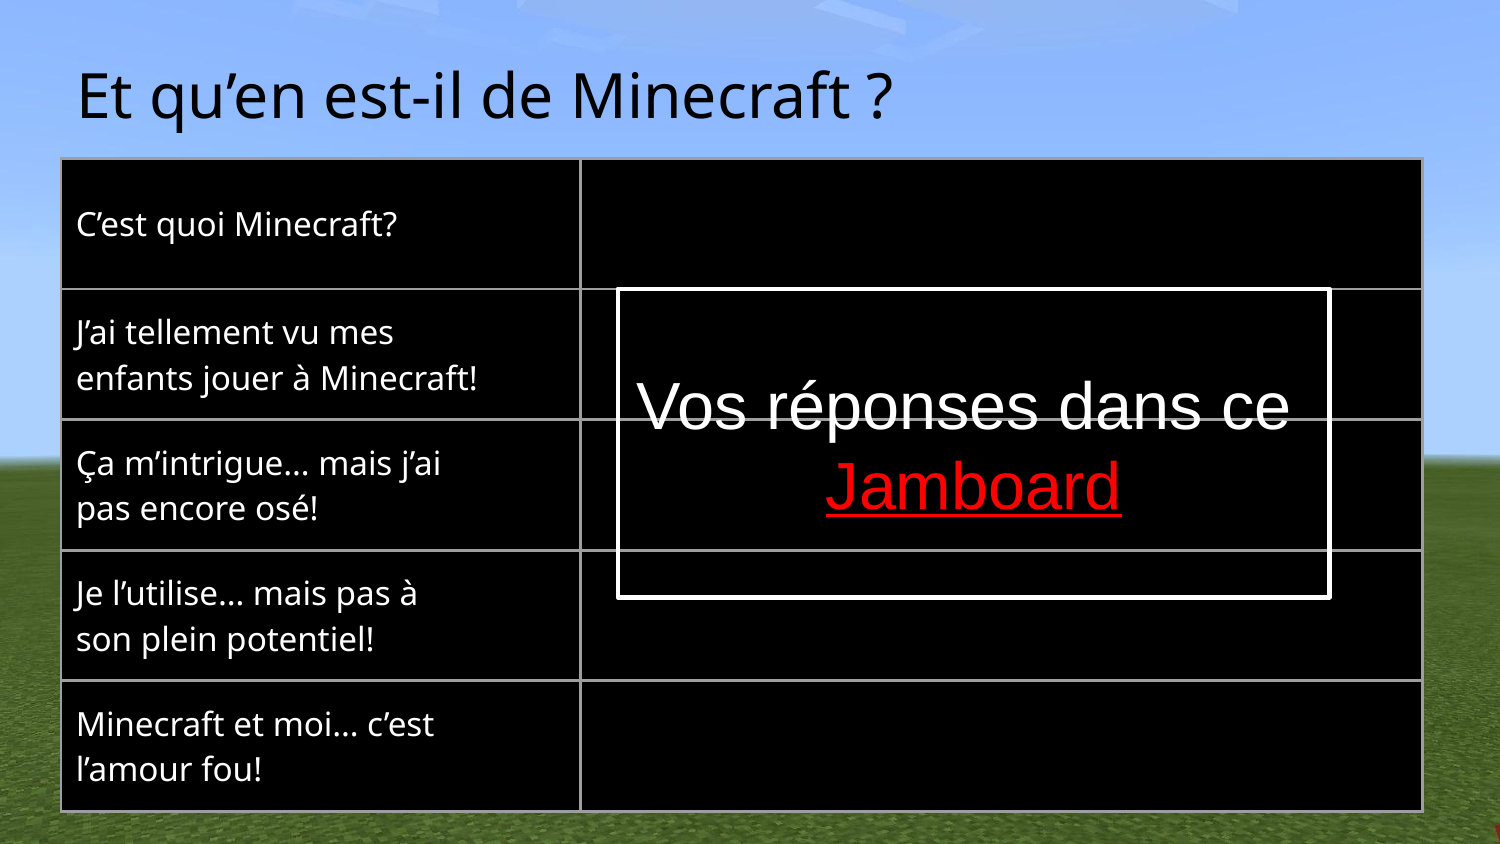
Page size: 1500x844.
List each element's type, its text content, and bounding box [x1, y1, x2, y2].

table_cell J’ai tellement vu mes enfants jouer à Minecraft! [62, 290, 579, 418]
table_cell Je l’utilise… mais pas à son plein potentiel! [62, 552, 579, 679]
title Et qu’en est-il de Minecraft ? [60, 40, 1069, 157]
slide_number ‹#› [14, 774, 105, 840]
table_cell Ça m’intrigue… mais j’ai pas encore osé! [62, 421, 579, 549]
table_cell [582, 421, 617, 549]
table_cell [1330, 421, 1421, 549]
table_cell [582, 552, 1421, 679]
table_header C’est quoi Minecraft? [62, 160, 579, 288]
table_cell [582, 290, 617, 418]
table_cell [582, 682, 1421, 810]
table_cell Minecraft et moi… c’est l’amour fou! [62, 682, 579, 810]
table_header [582, 160, 1421, 288]
text_box Vos réponses dans ce Jamboard [617, 288, 1330, 598]
picture [0, 0, 1500, 844]
table_cell [1330, 290, 1421, 418]
